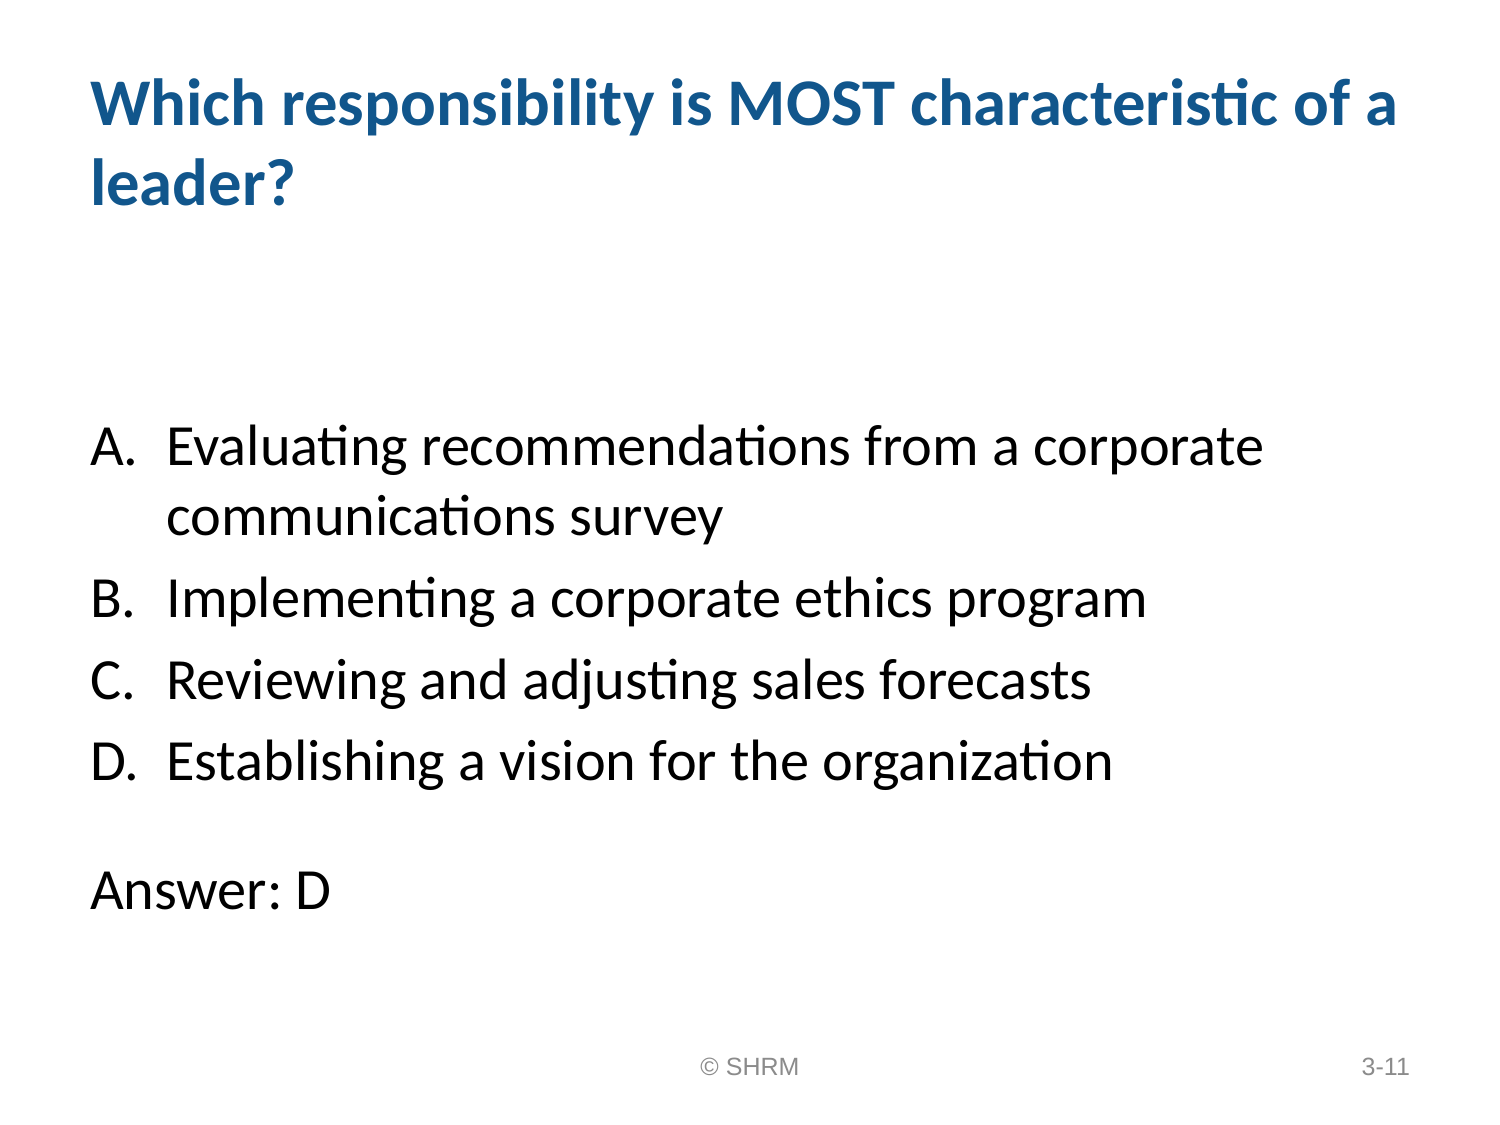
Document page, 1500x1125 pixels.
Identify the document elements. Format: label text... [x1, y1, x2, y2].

list A. Evaluating recommendations from a corporate communications survey B. Implementing a corporate ethics program C. Reviewing and adjusting sales forecasts D. Establishing a vision for the organization Answer: D [75, 399, 1413, 1025]
slide_number 3-11 [1074, 1042, 1425, 1103]
footer © SHRM [512, 1042, 988, 1103]
title Which responsibility is MOST characteristic of a leader? [75, 45, 1425, 233]
